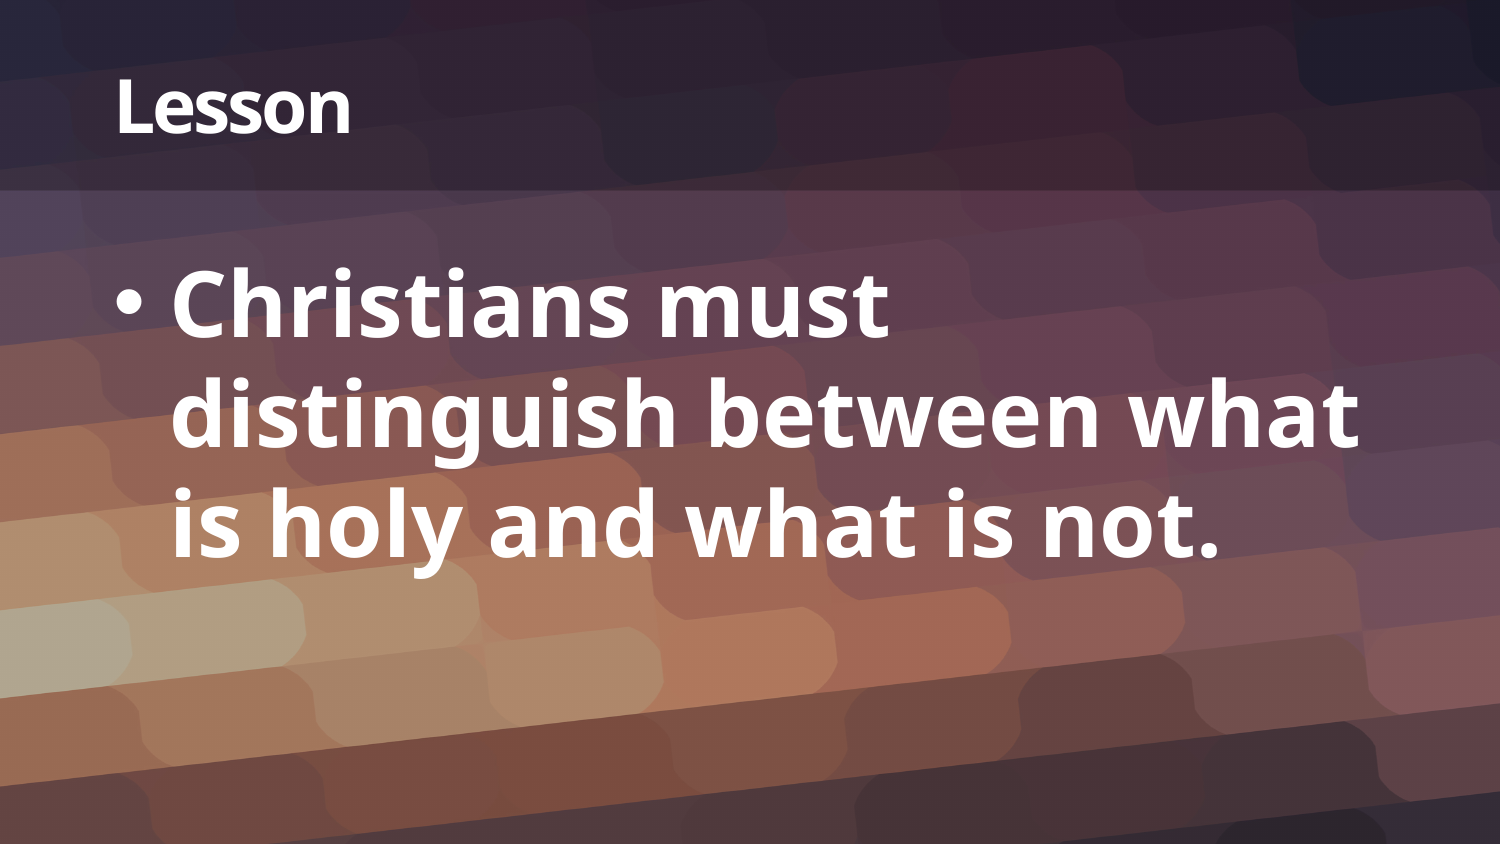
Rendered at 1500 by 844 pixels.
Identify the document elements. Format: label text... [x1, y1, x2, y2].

picture [0, 0, 1500, 844]
list Christians must distinguish between what is holy and what is not. [98, 238, 1397, 803]
title Lesson [98, 33, 1397, 175]
